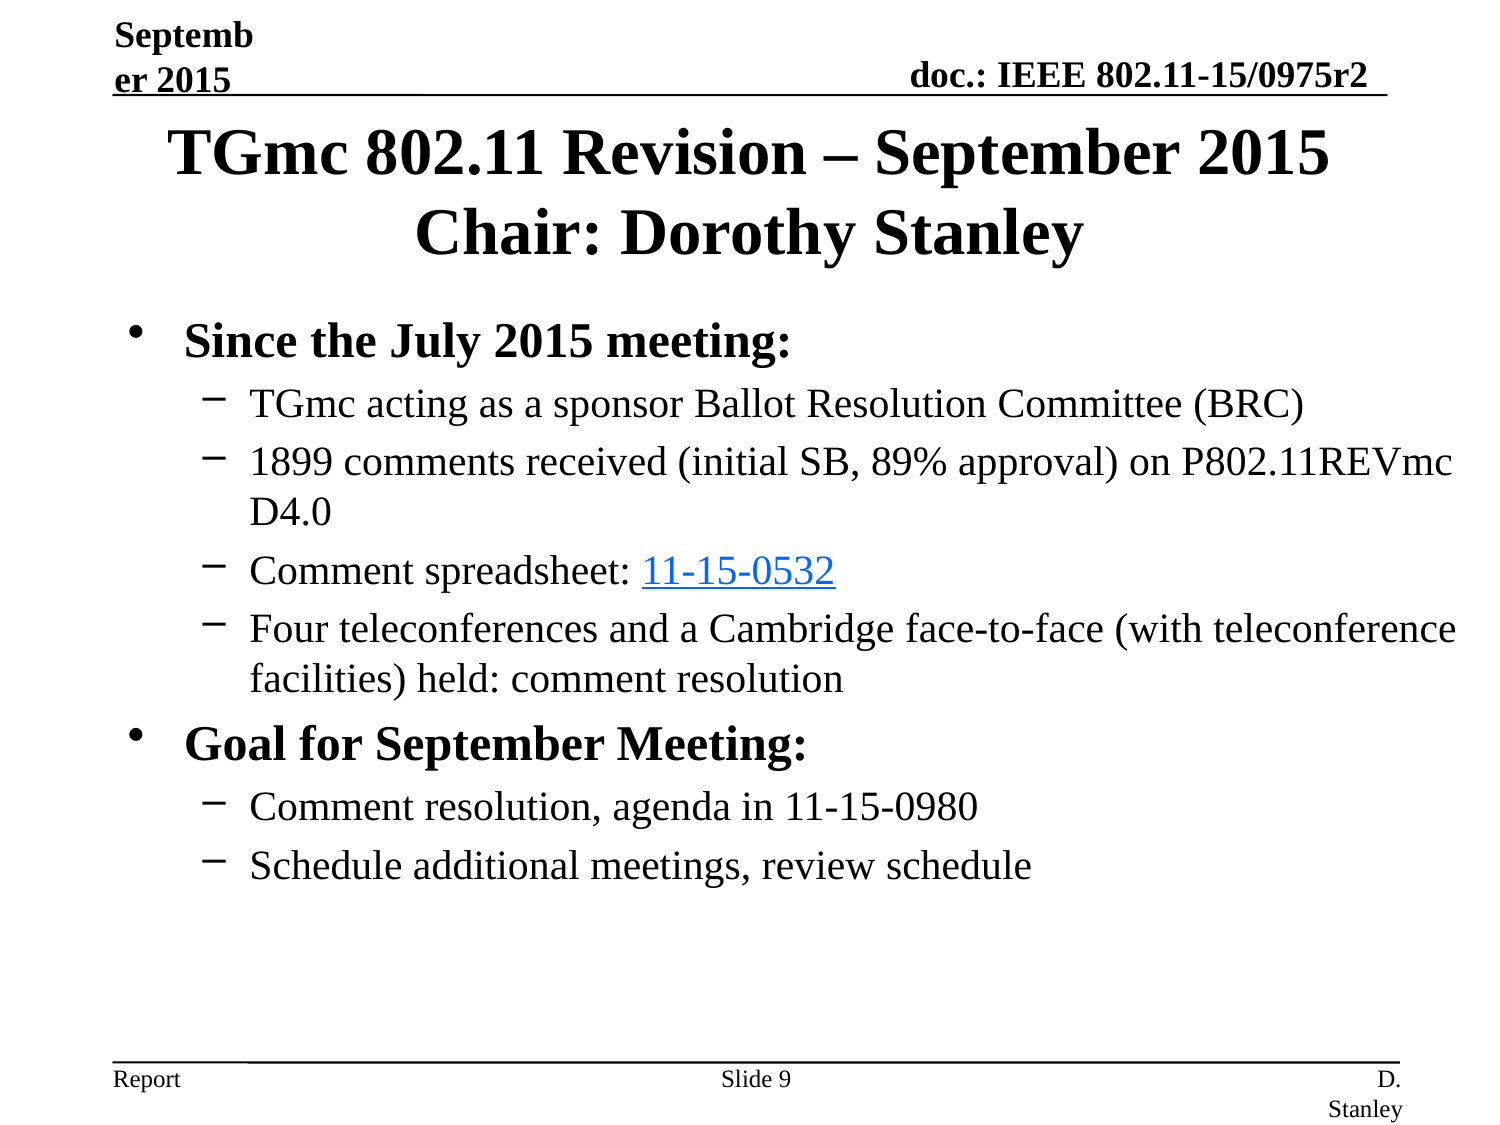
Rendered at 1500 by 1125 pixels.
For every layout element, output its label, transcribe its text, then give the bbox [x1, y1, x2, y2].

footer D. Stanley, HP-Aruba Networks [1325, 1062, 1402, 1093]
list Since the July 2015 meeting: TGmc acting as a sponsor Ballot Resolution Committee (BRC) 1899 comments received (initial SB, 89% approval) on P802.11REVmc D4.0 Comment spreadsheet: 11-15-0532 Four teleconferences and a Cambridge face-to-face (with teleconference facilities) held: comment resolution Goal for September Meeting: Comment resolution, agenda in 11-15-0980 Schedule additional meetings, review schedule [112, 299, 1475, 975]
slide_number Slide 9 [712, 1062, 800, 1093]
title TGmc 802.11 Revision – September 2015 Chair: Dorothy Stanley [112, 99, 1388, 275]
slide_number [114, 54, 257, 100]
